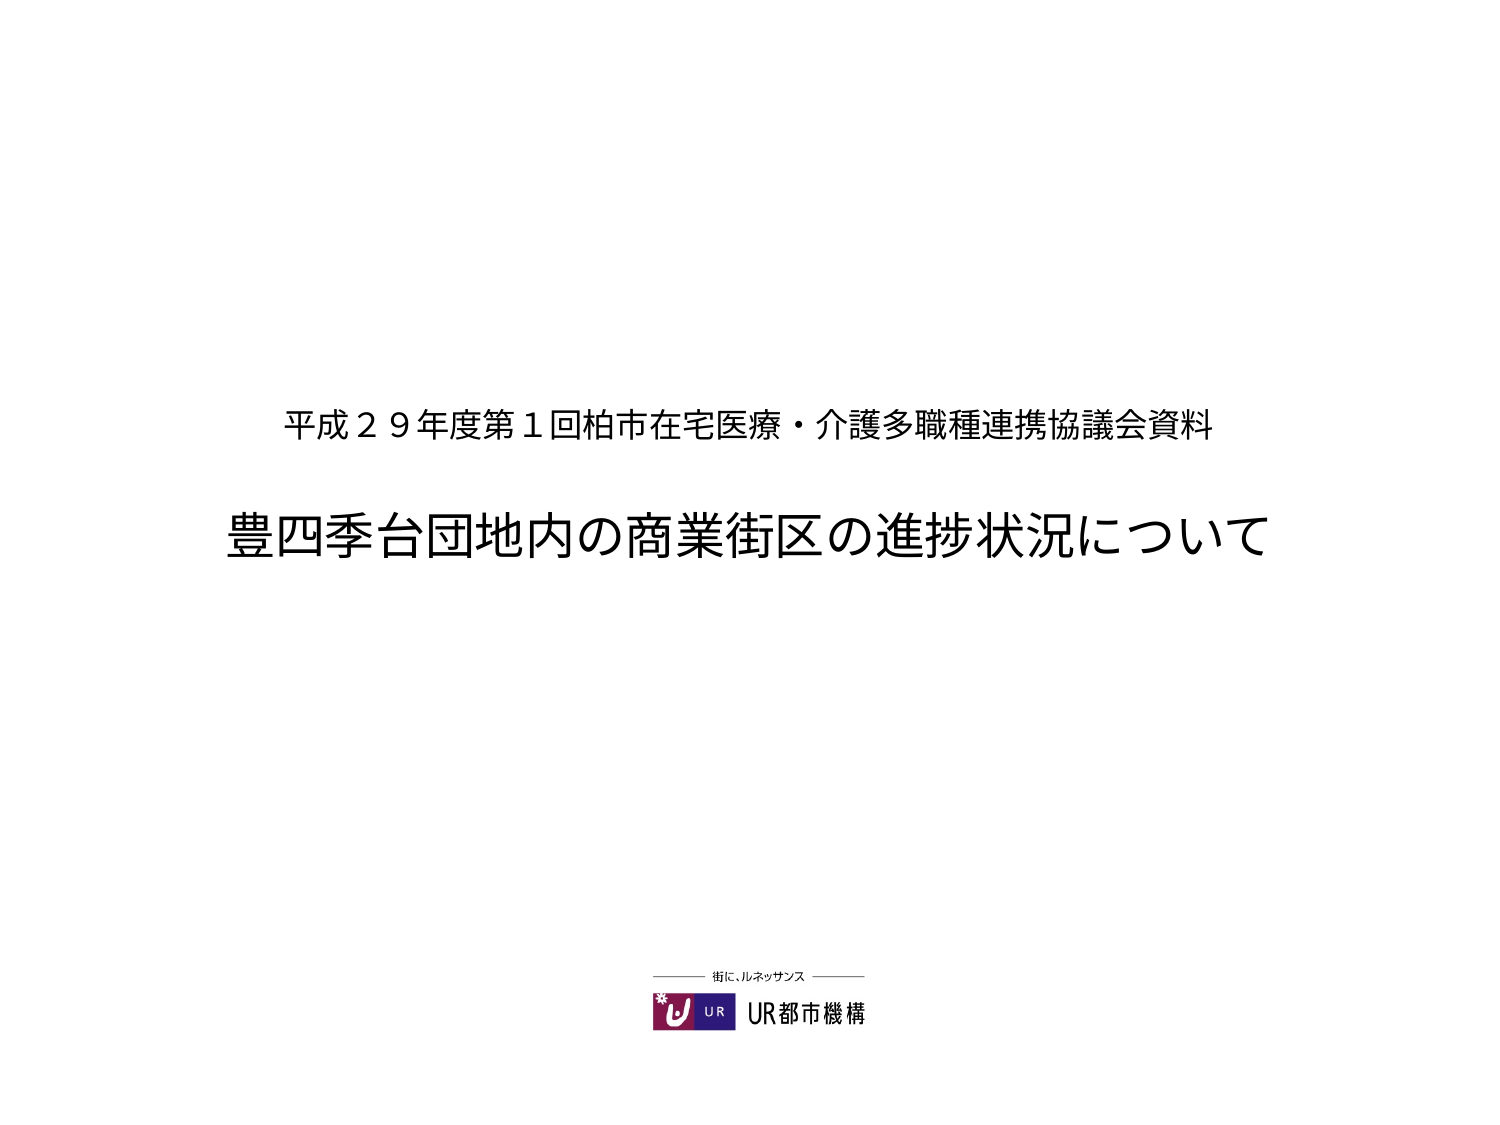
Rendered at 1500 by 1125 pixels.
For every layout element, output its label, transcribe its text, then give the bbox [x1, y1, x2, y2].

text_box 平成２９年度第１回柏市在宅医療・介護多職種連携協議会資料 豊四季台団地内の商業街区の進捗状況について [64, 397, 1434, 572]
picture [649, 968, 869, 1033]
